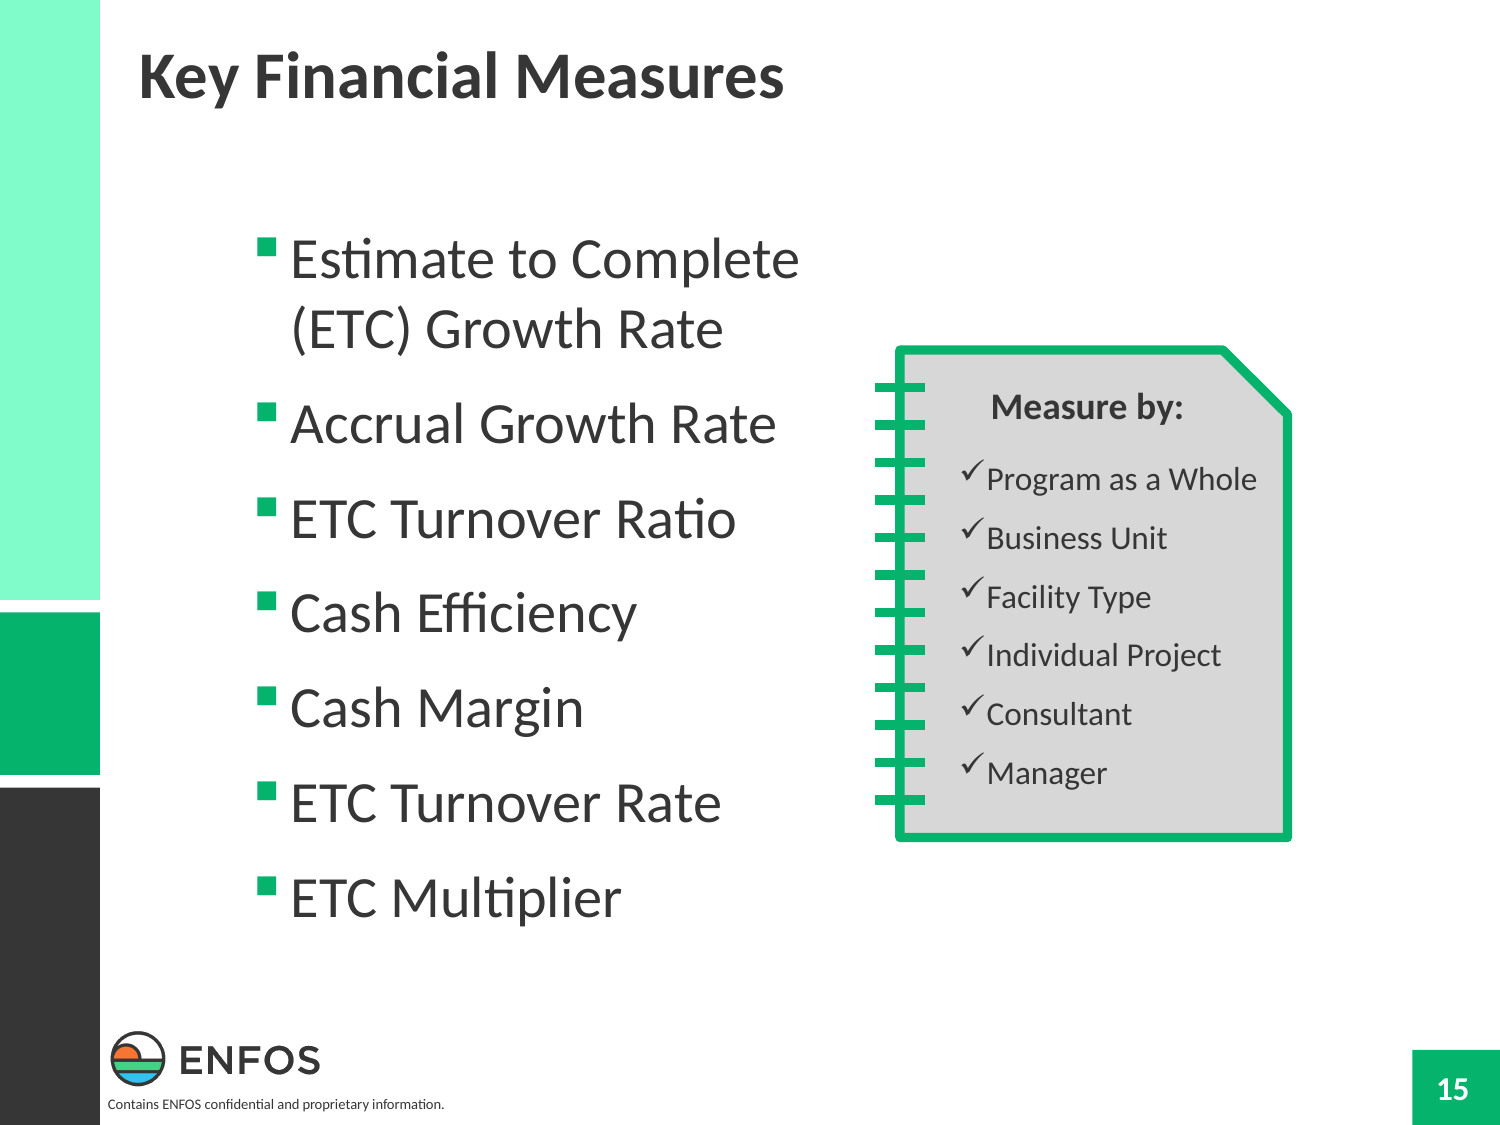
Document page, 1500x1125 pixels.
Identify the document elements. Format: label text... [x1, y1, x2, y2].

picture [110, 1029, 323, 1089]
text_box Key Financial Measures [124, 24, 1475, 120]
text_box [874, 349, 1288, 838]
text_box Estimate to Complete (ETC) Growth Rate Accrual Growth Rate ETC Turnover Ratio Cash Efficiency Cash Margin ETC Turnover Rate ETC Multiplier [237, 212, 875, 937]
